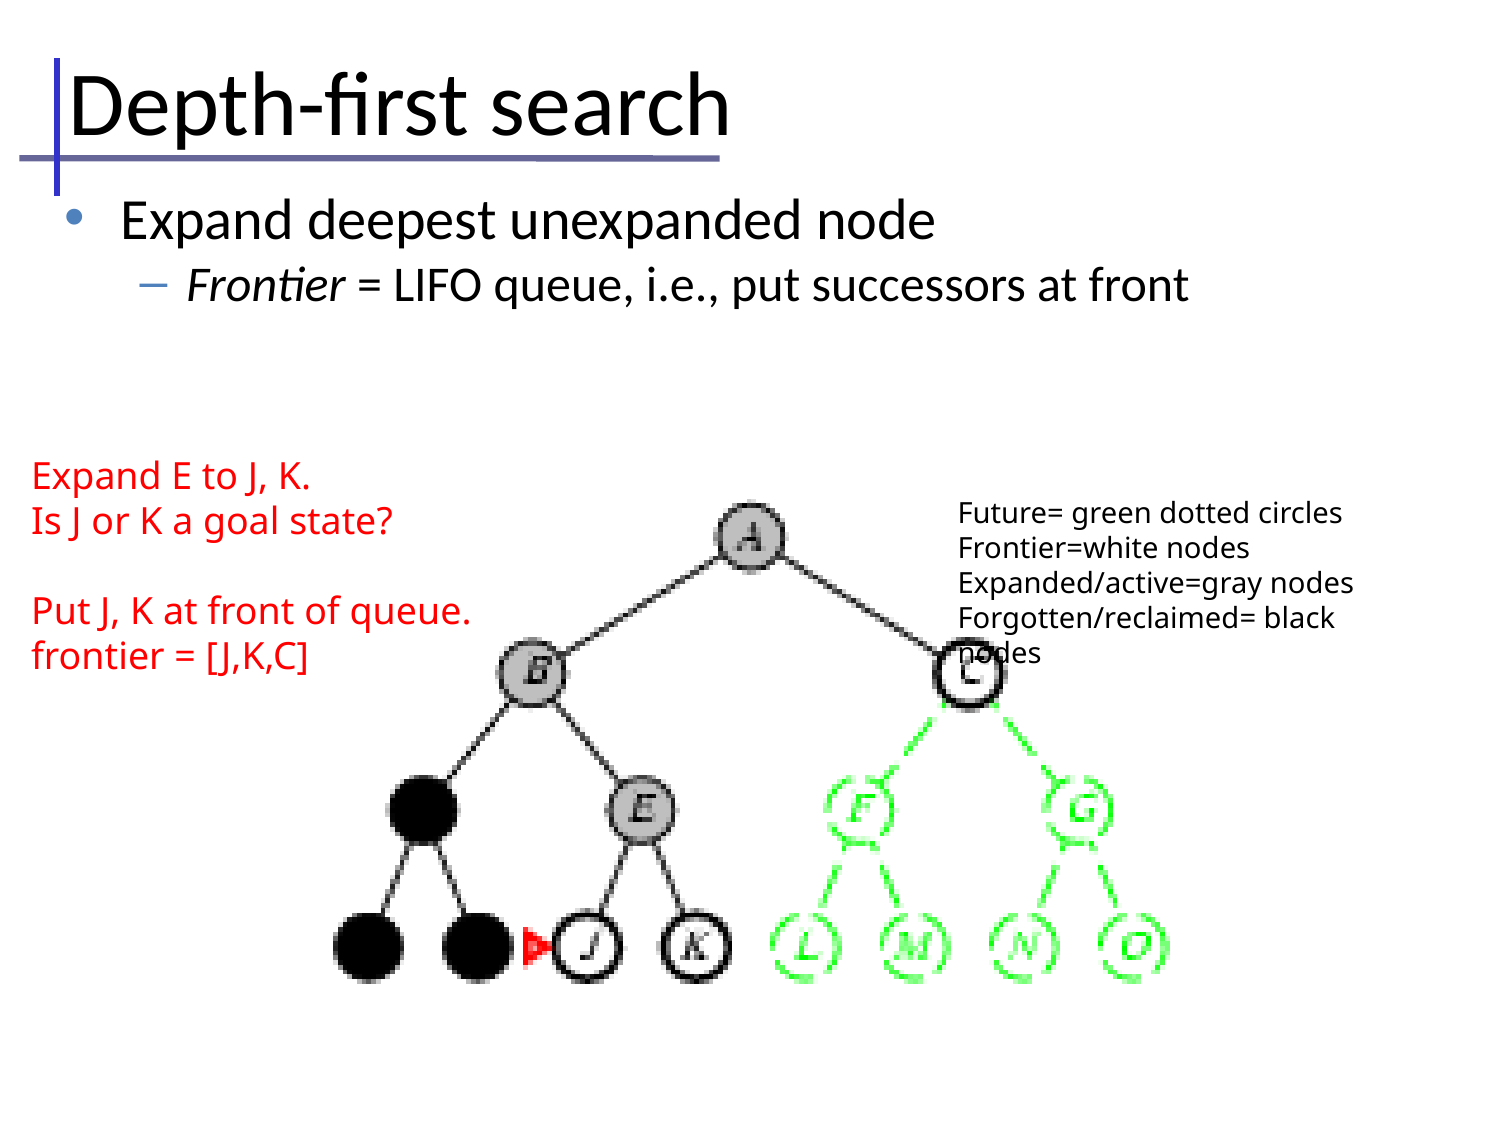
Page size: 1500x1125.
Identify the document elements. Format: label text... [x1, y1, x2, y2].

text_box Expand E to J, K. Is J or K a goal state? Put J, K at front of queue. frontier = [J,K,C] [23, 444, 480, 685]
picture [324, 499, 1176, 994]
title Depth-first search [60, 14, 1400, 173]
text_box Future= green dotted circles Frontier=white nodes Expanded/active=gray nodes Forgotten/reclaimed= black nodes [950, 487, 1425, 677]
list Expand deepest unexpanded node Frontier = LIFO queue, i.e., put successors at front [56, 173, 1483, 1049]
